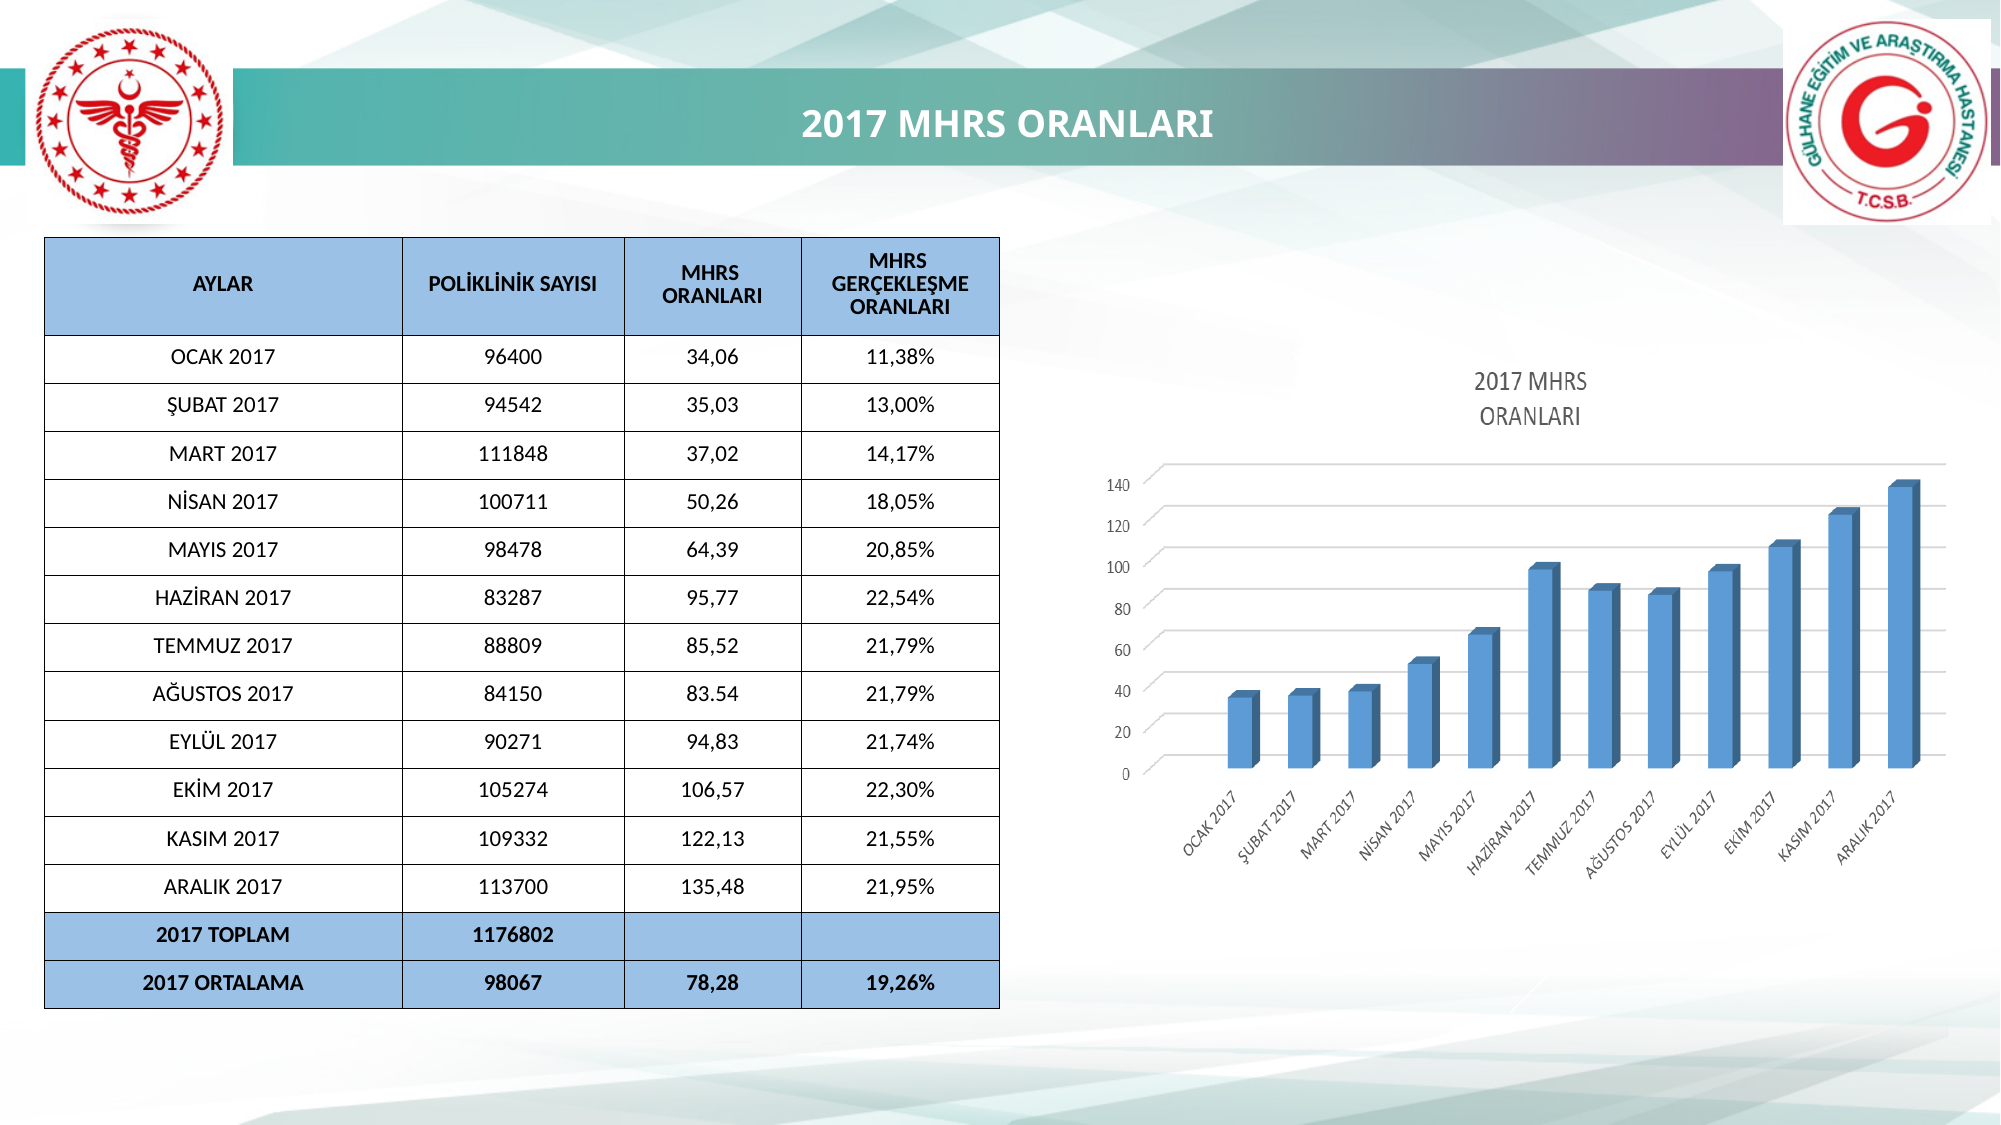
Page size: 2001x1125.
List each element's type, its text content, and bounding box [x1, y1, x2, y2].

table_cell 78,28 [625, 961, 801, 1008]
table_cell KASIM 2017 [45, 817, 402, 864]
table_header MHRS GERÇEKLEŞME ORANLARI [802, 238, 999, 335]
text_box 2017 MHRS ORANLARI [231, 92, 1785, 152]
table_cell 88809 [403, 624, 624, 671]
table_cell AĞUSTOS 2017 [45, 672, 402, 720]
table_cell 22,54% [802, 576, 999, 623]
table_cell MART 2017 [45, 432, 402, 479]
table_cell 100711 [403, 480, 624, 527]
table_cell 109332 [403, 817, 624, 864]
table_cell OCAK 2017 [45, 336, 402, 383]
table_cell 83.54 [625, 672, 801, 720]
table_cell 98067 [403, 961, 624, 1008]
table_cell ARALIK 2017 [45, 865, 402, 912]
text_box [1060, 337, 2000, 910]
table_cell 83287 [403, 576, 624, 623]
table_cell HAZİRAN 2017 [45, 576, 402, 623]
table_cell 21,74% [802, 721, 999, 768]
table_cell [625, 913, 801, 960]
table_cell [802, 913, 999, 960]
table_cell 2017 TOPLAM [45, 913, 402, 960]
table_cell EKİM 2017 [45, 769, 402, 816]
table_cell 37,02 [625, 432, 801, 479]
table_cell 2017 ORTALAMA [45, 961, 402, 1008]
table_cell 64,39 [625, 528, 801, 575]
table_cell 94542 [403, 384, 624, 431]
table_cell 105274 [403, 769, 624, 816]
table_cell TEMMUZ 2017 [45, 624, 402, 671]
table_cell 85,52 [625, 624, 801, 671]
table_cell MAYIS 2017 [45, 528, 402, 575]
table_cell 106,57 [625, 769, 801, 816]
table_cell 84150 [403, 672, 624, 720]
table_cell 135,48 [625, 865, 801, 912]
table_cell NİSAN 2017 [45, 480, 402, 527]
table_cell 98478 [403, 528, 624, 575]
table_cell 21,55% [802, 817, 999, 864]
table_cell 96400 [403, 336, 624, 383]
table_cell 1176802 [403, 913, 624, 960]
table_cell 13,00% [802, 384, 999, 431]
table_cell 14,17% [802, 432, 999, 479]
table_cell 50,26 [625, 480, 801, 527]
table_cell 19,26% [802, 961, 999, 1008]
table_cell ŞUBAT 2017 [45, 384, 402, 431]
table_cell 122,13 [625, 817, 801, 864]
table_cell EYLÜL 2017 [45, 721, 402, 768]
table_header POLİKLİNİK SAYISI [403, 238, 624, 335]
table_header MHRS ORANLARI [625, 238, 801, 335]
table_cell 113700 [403, 865, 624, 912]
table_cell 22,30% [802, 769, 999, 816]
table_cell 34,06 [625, 336, 801, 383]
table_cell 20,85% [802, 528, 999, 575]
table_cell 95,77 [625, 576, 801, 623]
table_cell 21,95% [802, 865, 999, 912]
table_cell 111848 [403, 432, 624, 479]
table_cell 90271 [403, 721, 624, 768]
table_cell 21,79% [802, 624, 999, 671]
table_header AYLAR [45, 238, 402, 335]
table_cell 18,05% [802, 480, 999, 527]
table_cell 94,83 [625, 721, 801, 768]
table_cell 11,38% [802, 336, 999, 383]
picture [0, 0, 2001, 1125]
table_cell 35,03 [625, 384, 801, 431]
table_cell 21,79% [802, 672, 999, 720]
